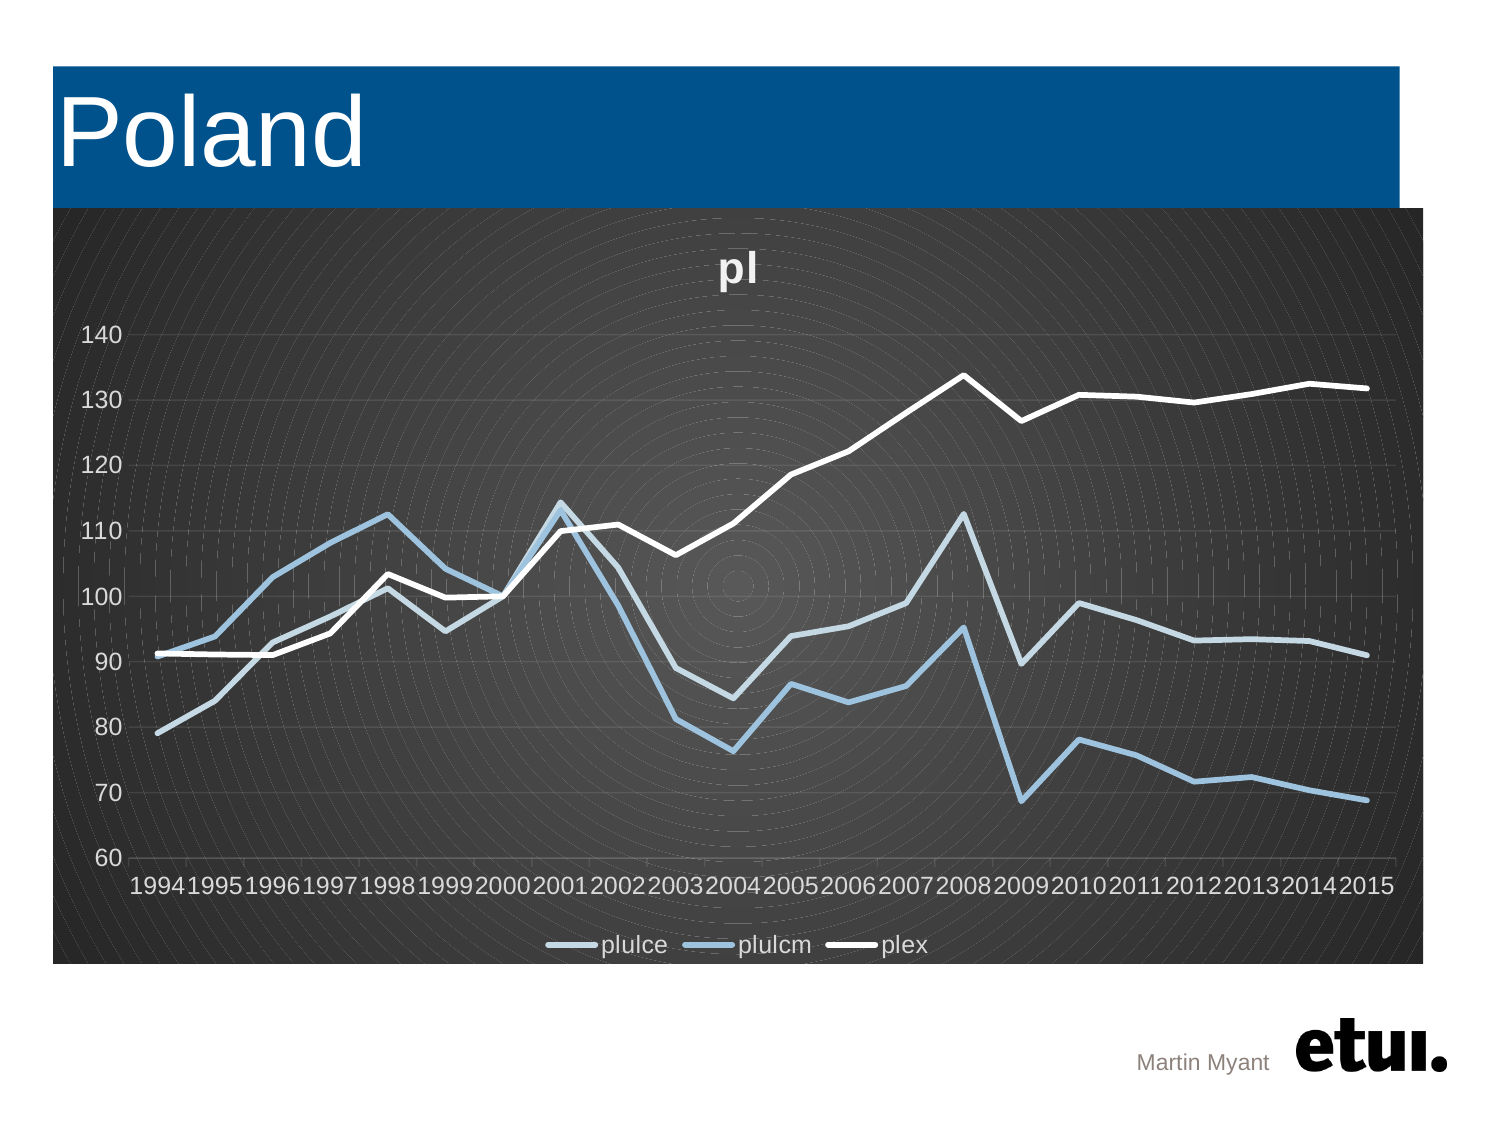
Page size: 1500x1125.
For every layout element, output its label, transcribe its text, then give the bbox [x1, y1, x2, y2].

picture [1296, 1018, 1447, 1072]
footer Martin Myant [525, 1023, 1270, 1076]
title Poland [53, 66, 1400, 206]
chart [52, 207, 1424, 965]
